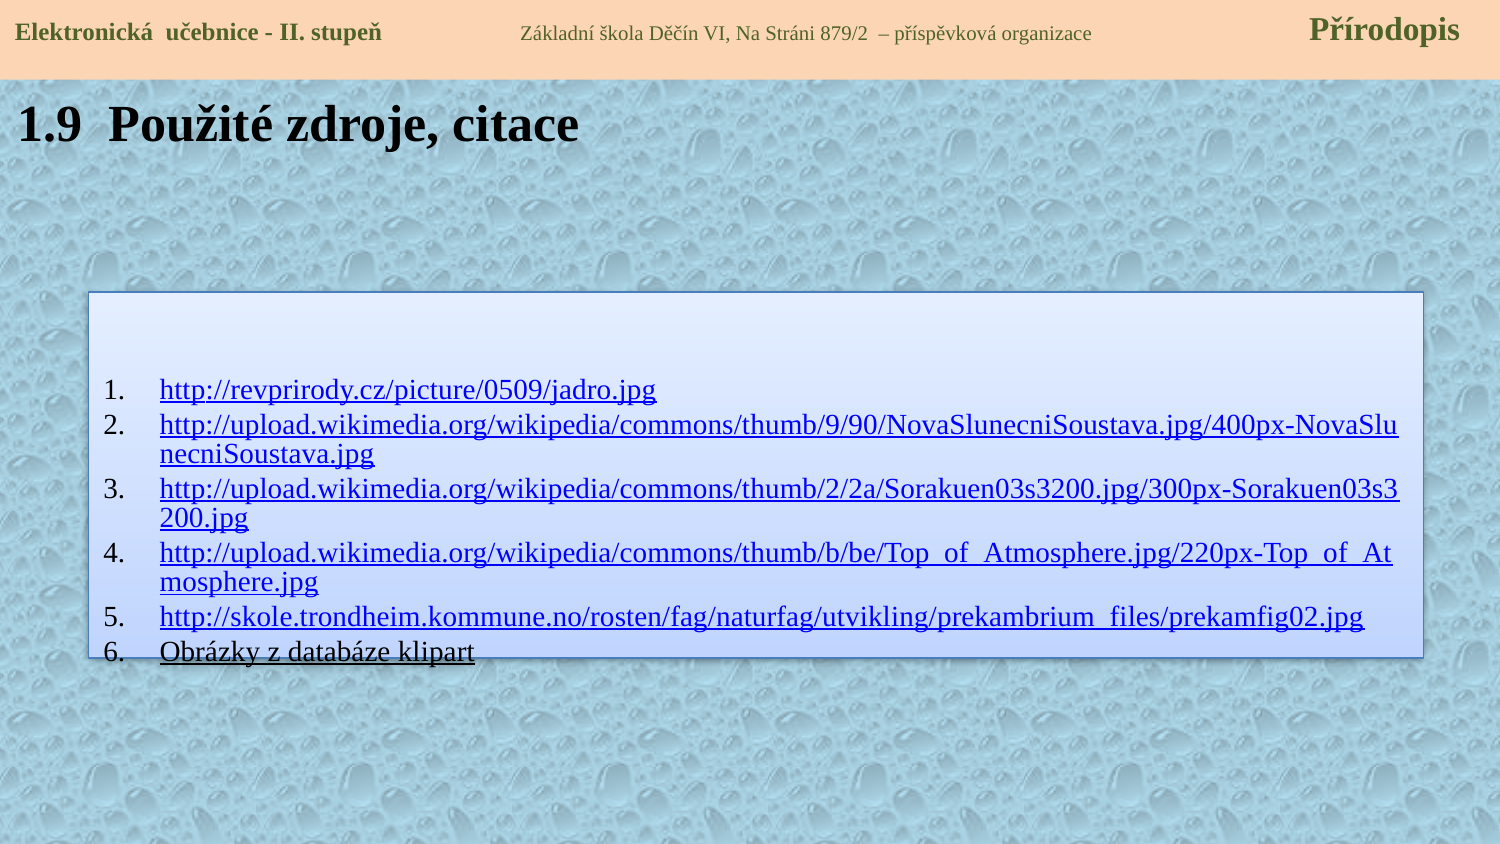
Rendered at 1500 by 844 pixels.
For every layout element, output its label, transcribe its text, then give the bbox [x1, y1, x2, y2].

text_box http://revprirody.cz/picture/0509/jadro.jpg http://upload.wikimedia.org/wikipedia/commons/thumb/9/90/NovaSlunecniSoustava.jpg/400px-NovaSlunecniSoustava.jpg http://upload.wikimedia.org/wikipedia/commons/thumb/2/2a/Sorakuen03s3200.jpg/300px-Sorakuen03s3200.jpg http://upload.wikimedia.org/wikipedia/commons/thumb/b/be/Top_of_Atmosphere.jpg/220px-Top_of_Atmosphere.jpg http://skole.trondheim.kommune.no/rosten/fag/naturfag/utvikling/prekambrium_files/prekamfig02.jpg Obrázky z databáze klipart [88, 291, 1424, 659]
text_box 1.9 Použité zdroje, citace [3, 81, 774, 180]
text_box Elektronická učebnice - II. stupeň Základní škola Děčín VI, Na Stráni 879/2 – příspěvková organizace Přírodopis [0, 0, 1500, 80]
